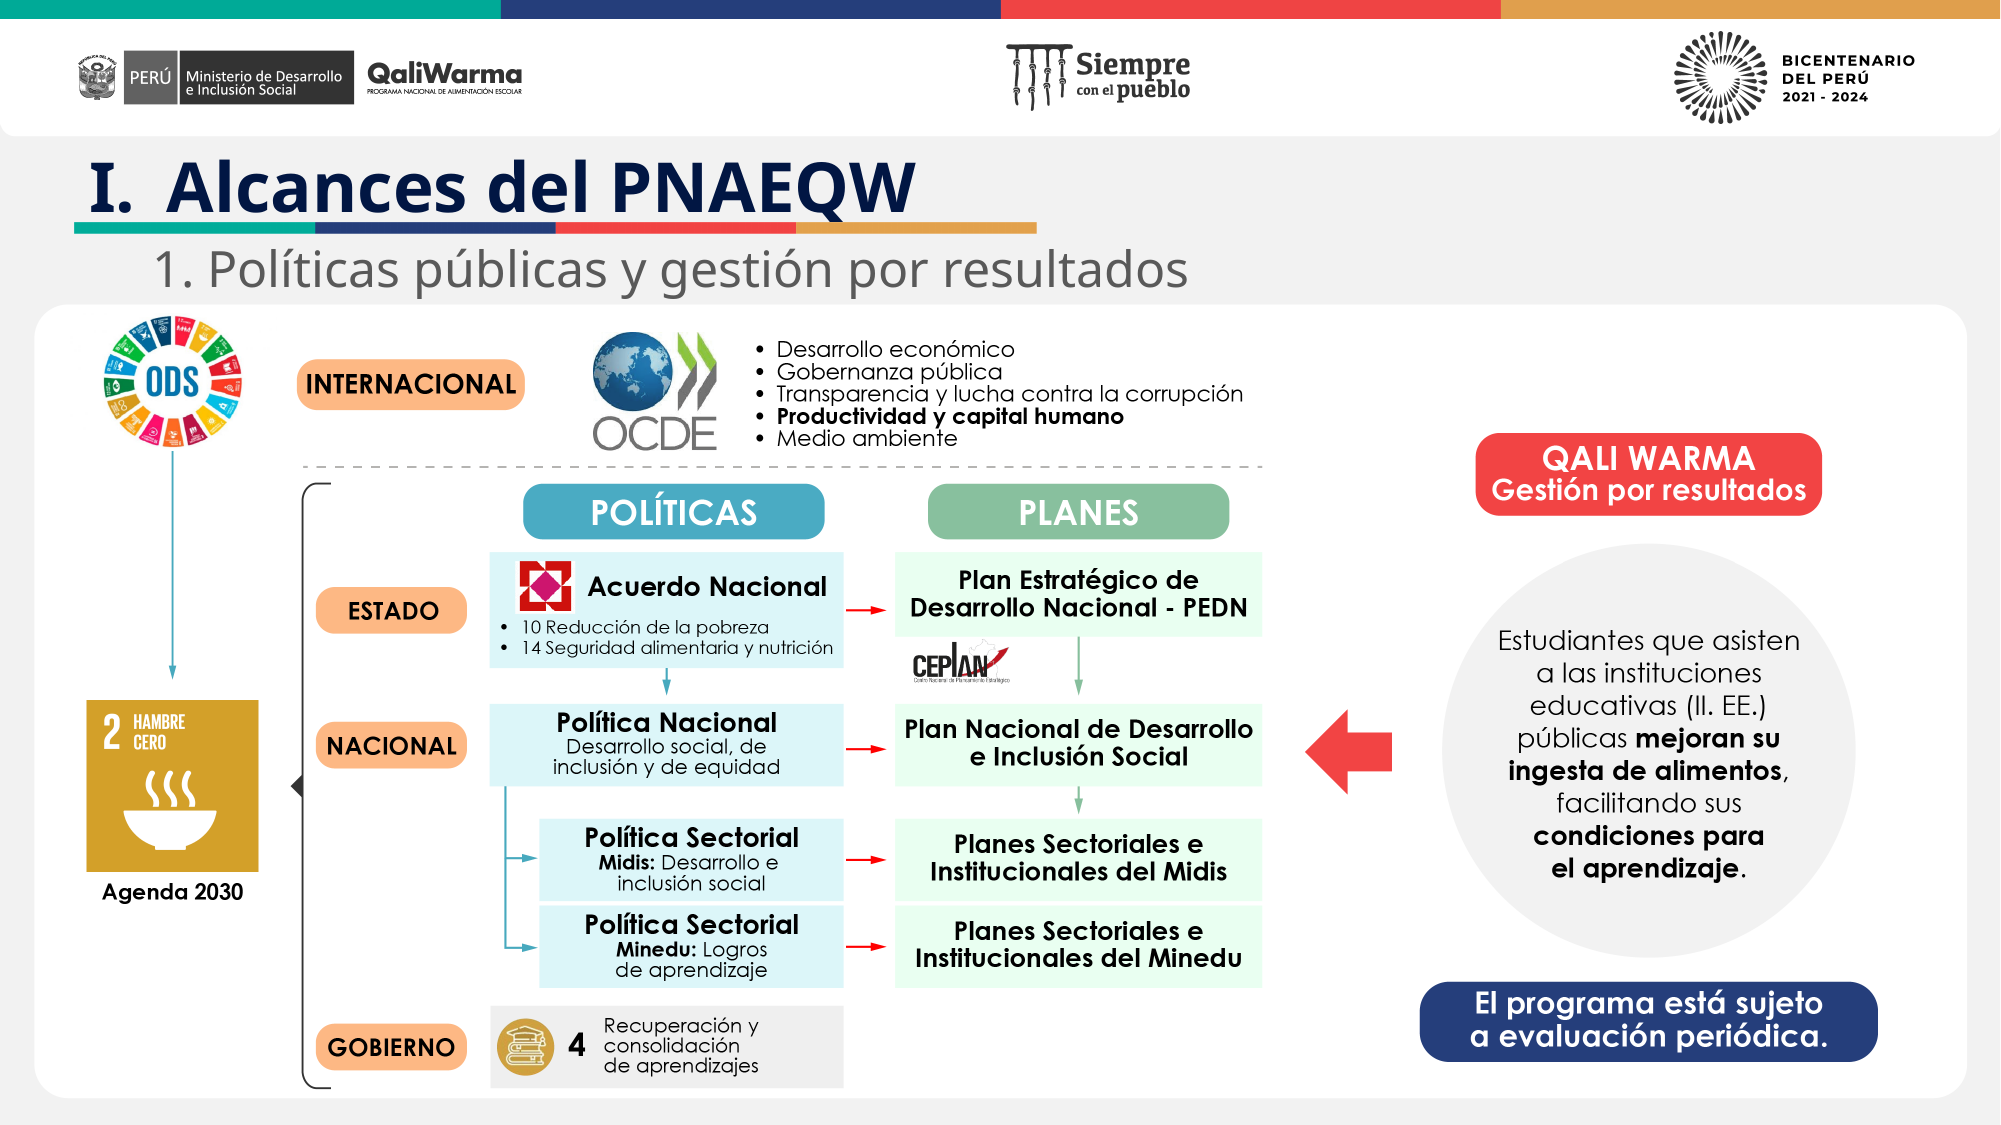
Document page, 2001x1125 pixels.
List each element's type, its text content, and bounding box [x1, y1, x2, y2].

text_box Alcances del PNAEQW [74, 124, 1049, 234]
title 1. Políticas públicas y gestión por resultados [137, 220, 1267, 322]
picture [0, 0, 2001, 1125]
